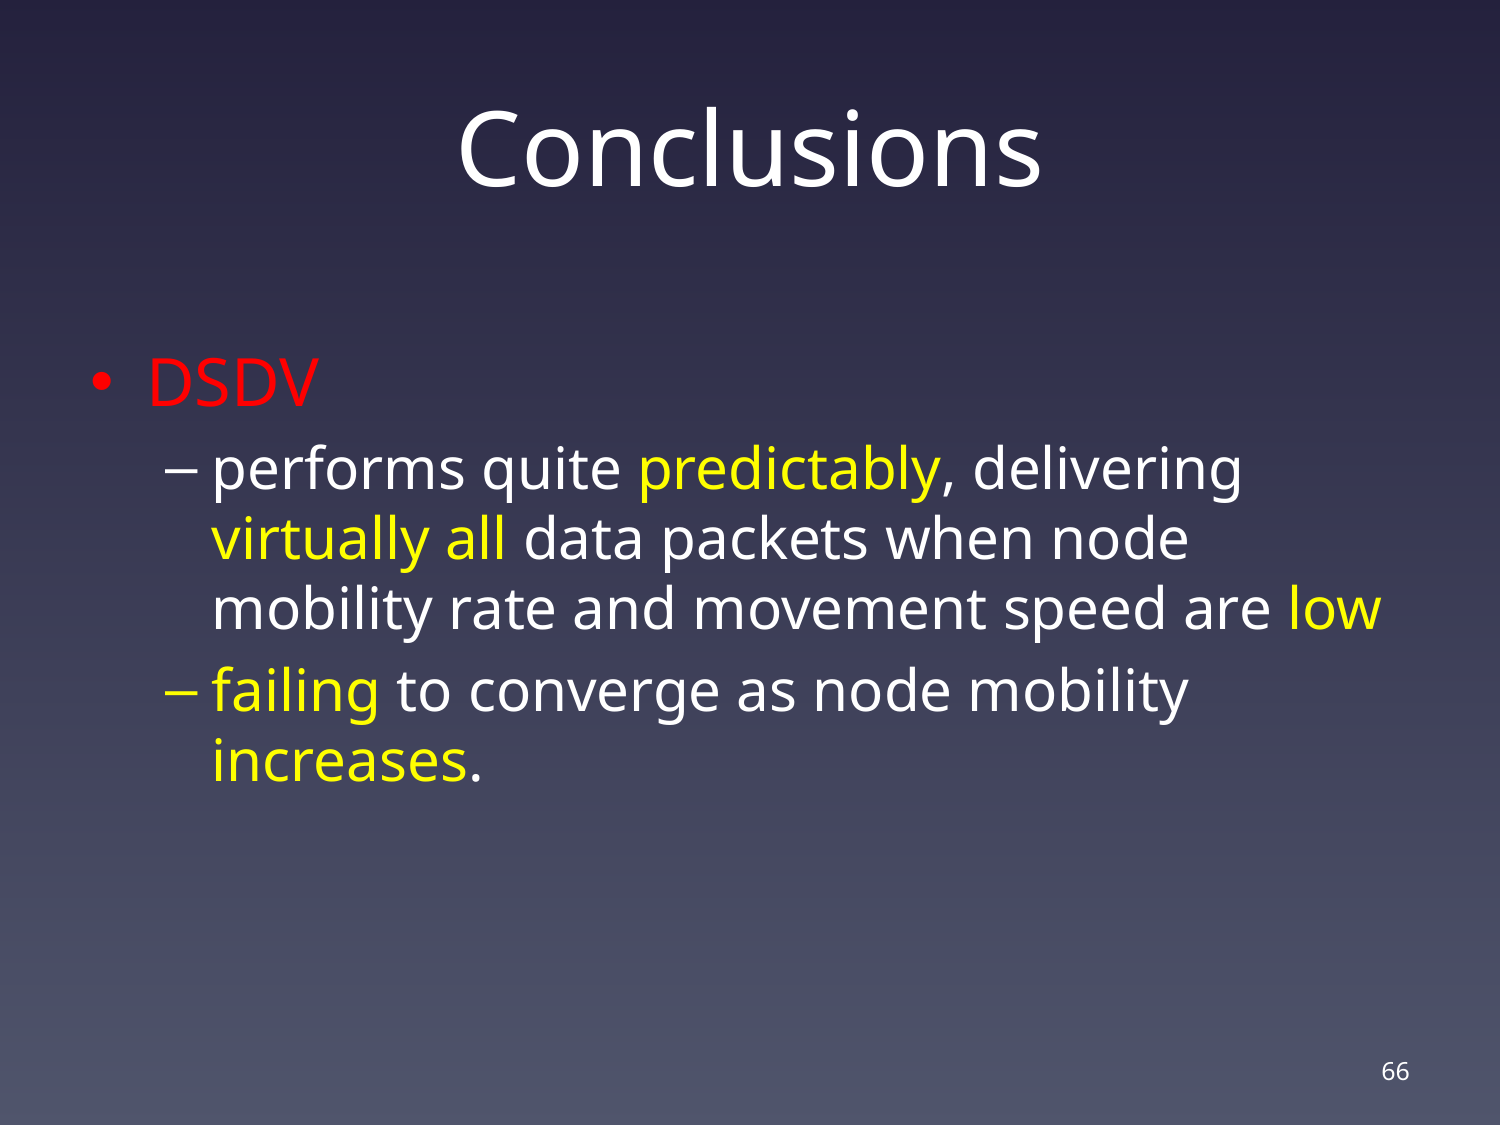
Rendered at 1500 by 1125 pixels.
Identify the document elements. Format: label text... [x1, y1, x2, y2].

slide_number 65 [1074, 1042, 1425, 1103]
title Conclusions [75, 75, 1425, 262]
list DSDV performs quite predictably, delivering virtually all data packets when node mobility rate and movement speed are low failing to converge as node mobility increases. [75, 262, 1425, 1005]
